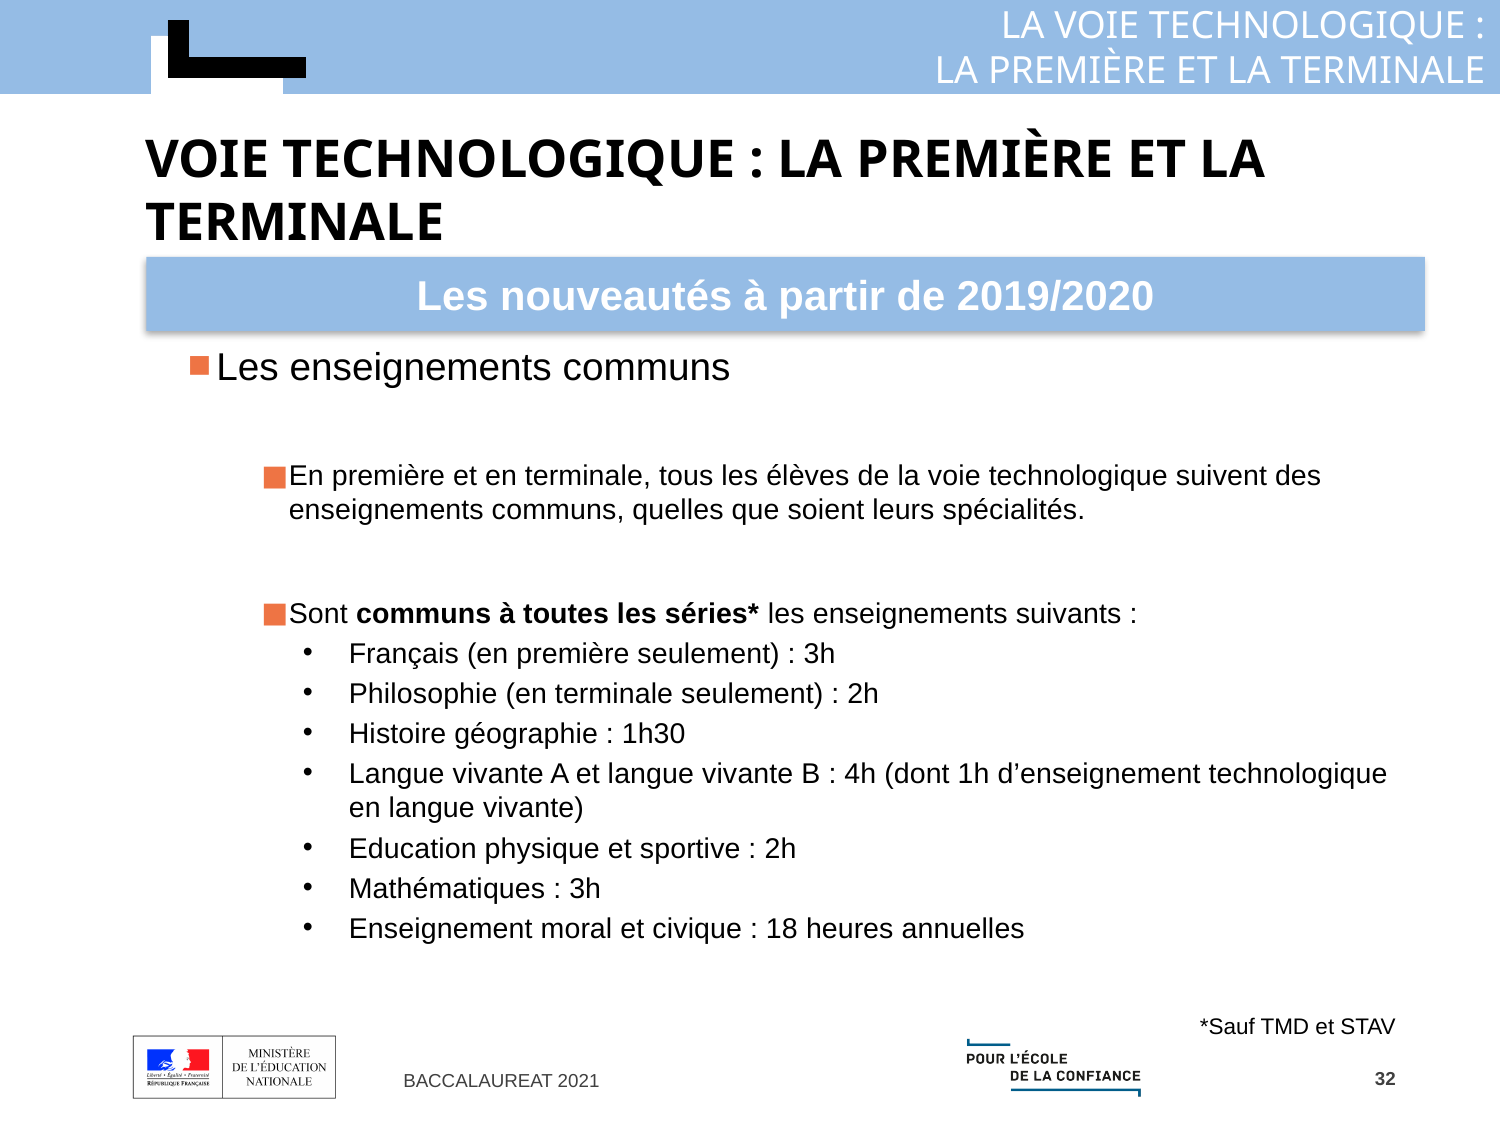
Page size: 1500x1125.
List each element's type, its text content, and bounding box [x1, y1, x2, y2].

picture [132, 1035, 336, 1099]
list Les enseignements communs En première et en terminale, tous les élèves de la voie technologique suivent des enseignements communs, quelles que soient leurs spécialités. Sont communs à toutes les séries* les enseignements suivants : Français (en première seulement) : 3h Philosophie (en terminale seulement) : 2h Histoire géographie : 1h30 Langue vivante A et langue vivante B : 4h (dont 1h d’enseignement technologique en langue vivante) Education physique et sportive : 2h Mathématiques : 3h Enseignement moral et civique : 18 heures annuelles *Sauf TMD et STAV [172, 339, 1412, 1049]
title Voie technologique : la première et la terminale [130, 82, 1424, 294]
slide_number 32 [1337, 1049, 1411, 1109]
picture [953, 1049, 1154, 1109]
text_box Les nouveautés à partir de 2019/2020 [146, 256, 1426, 332]
picture [151, 20, 306, 82]
